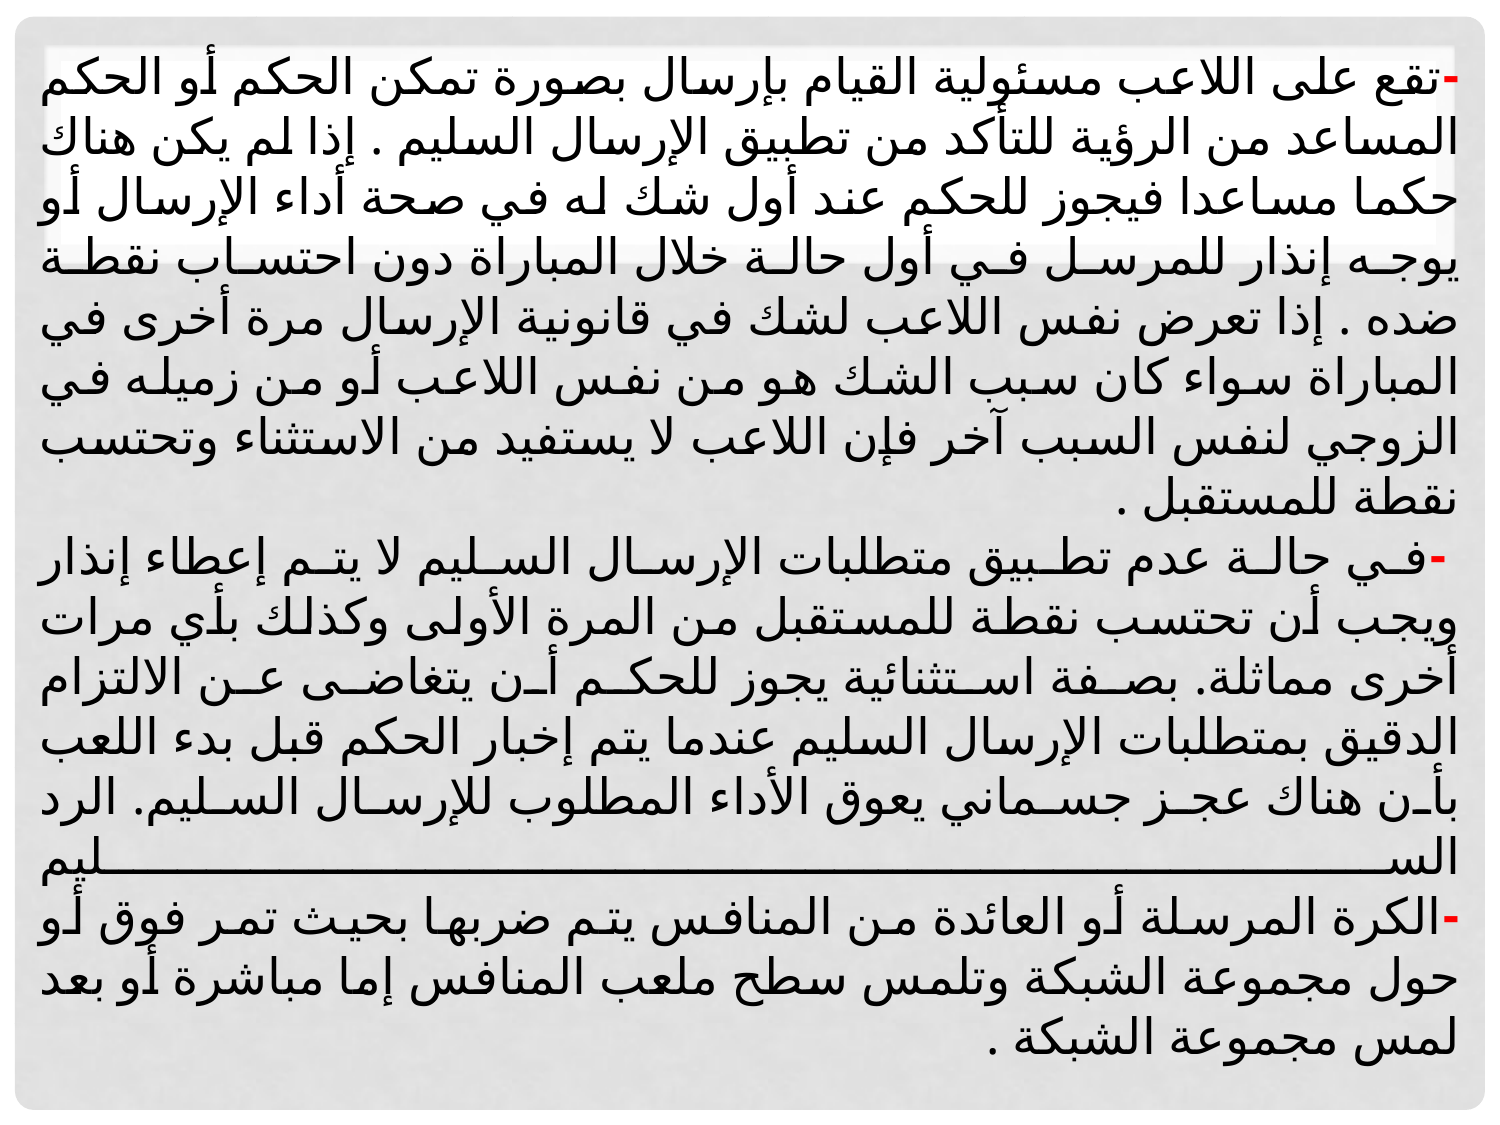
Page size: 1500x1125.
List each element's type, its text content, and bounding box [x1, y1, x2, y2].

text_box -تقع على اللاعب مسئولية القيام بإرسال بصورة تمكن الحكم أو الحكم المساعد من الرؤية للتأكد من تطبيق الإرسال السليم . إذا لم يكن هناك حكما مساعدا فيجوز للحكم عند أول شك له في صحة أداء الإرسال أو يوجه إنذار للمرسل في أول حالة خلال المباراة دون احتساب نقطة ضده . إذا تعرض نفس اللاعب لشك في قانونية الإرسال مرة أخرى في المباراة سواء كان سبب الشك هو من نفس اللاعب أو من زميله في الزوجي لنفس السبب آخر فإن اللاعب لا يستفيد من الاستثناء وتحتسب نقطة للمستقبل . -في حالة عدم تطبيق متطلبات الإرسال السليم لا يتم إعطاء إنذار ويجب أن تحتسب نقطة للمستقبل من المرة الأولى وكذلك بأي مرات أخرى مماثلة. بصفة استثنائية يجوز للحكم أن يتغاضى عن الالتزام الدقيق بمتطلبات الإرسال السليم عندما يتم إخبار الحكم قبل بدء اللعب بأن هناك عجز جسماني يعوق الأداء المطلوب للإرسال السليم. الرد السليم -الكرة المرسلة أو العائدة من المنافس يتم ضربها بحيث تمر فوق أو حول مجموعة الشبكة وتلمس سطح ملعب المنافس إما مباشرة أو بعد لمس مجموعة الشبكة . [24, 37, 1475, 1073]
